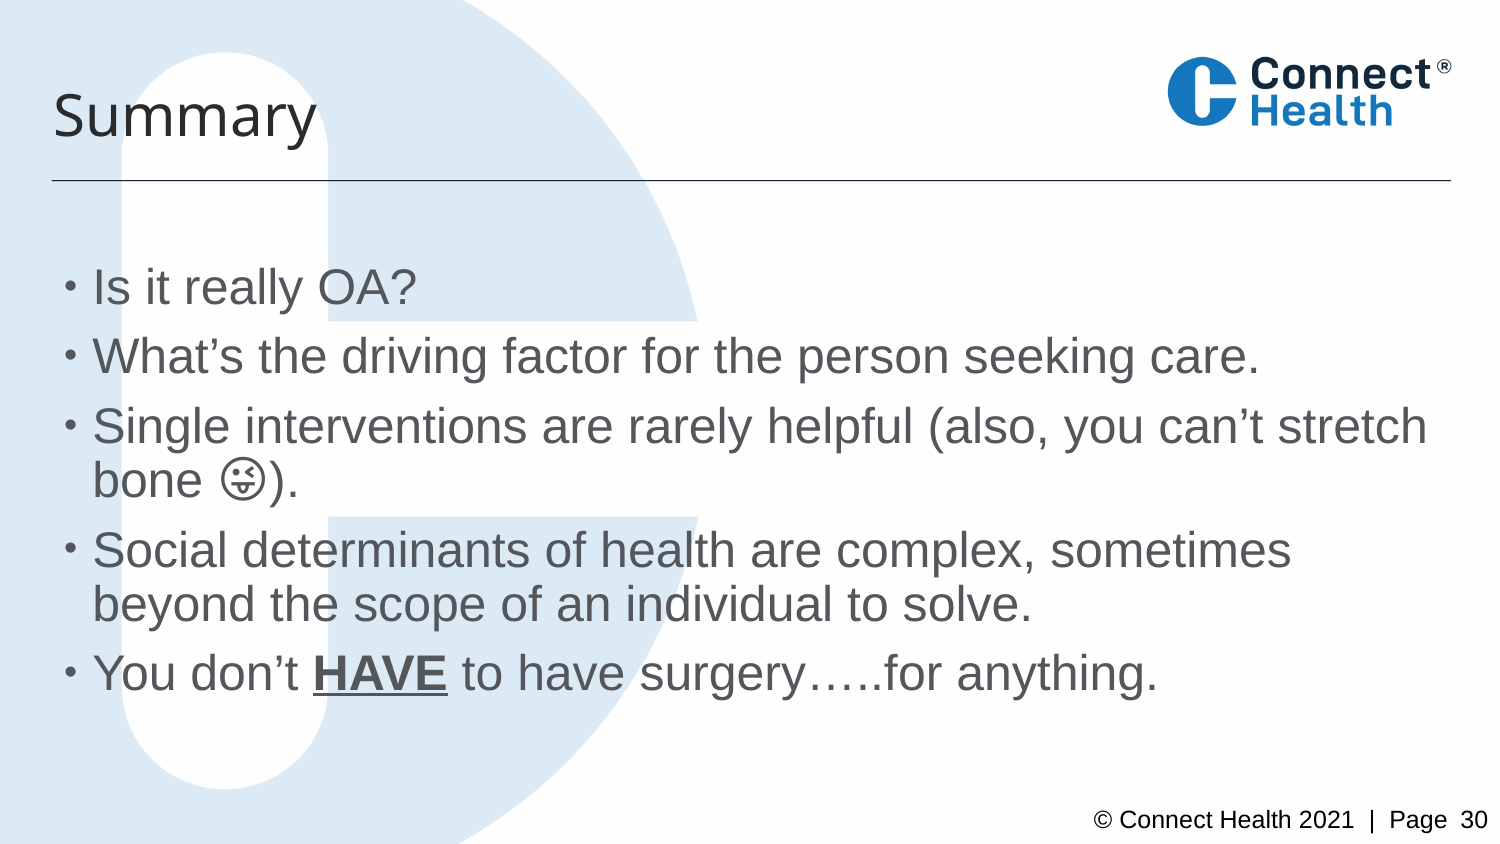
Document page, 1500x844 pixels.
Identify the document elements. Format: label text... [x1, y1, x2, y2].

picture [0, 0, 1500, 844]
list Summary [38, 78, 565, 149]
slide_number 30 [900, 795, 1500, 841]
list Is it really OA? What’s the driving factor for the person seeking care. Single interventions are rarely helpful (also, you can’t stretch bone 😜). Social determinants of health are complex, sometimes beyond the scope of an individual to solve. You don’t HAVE to have surgery…..for anything. [49, 253, 1449, 779]
